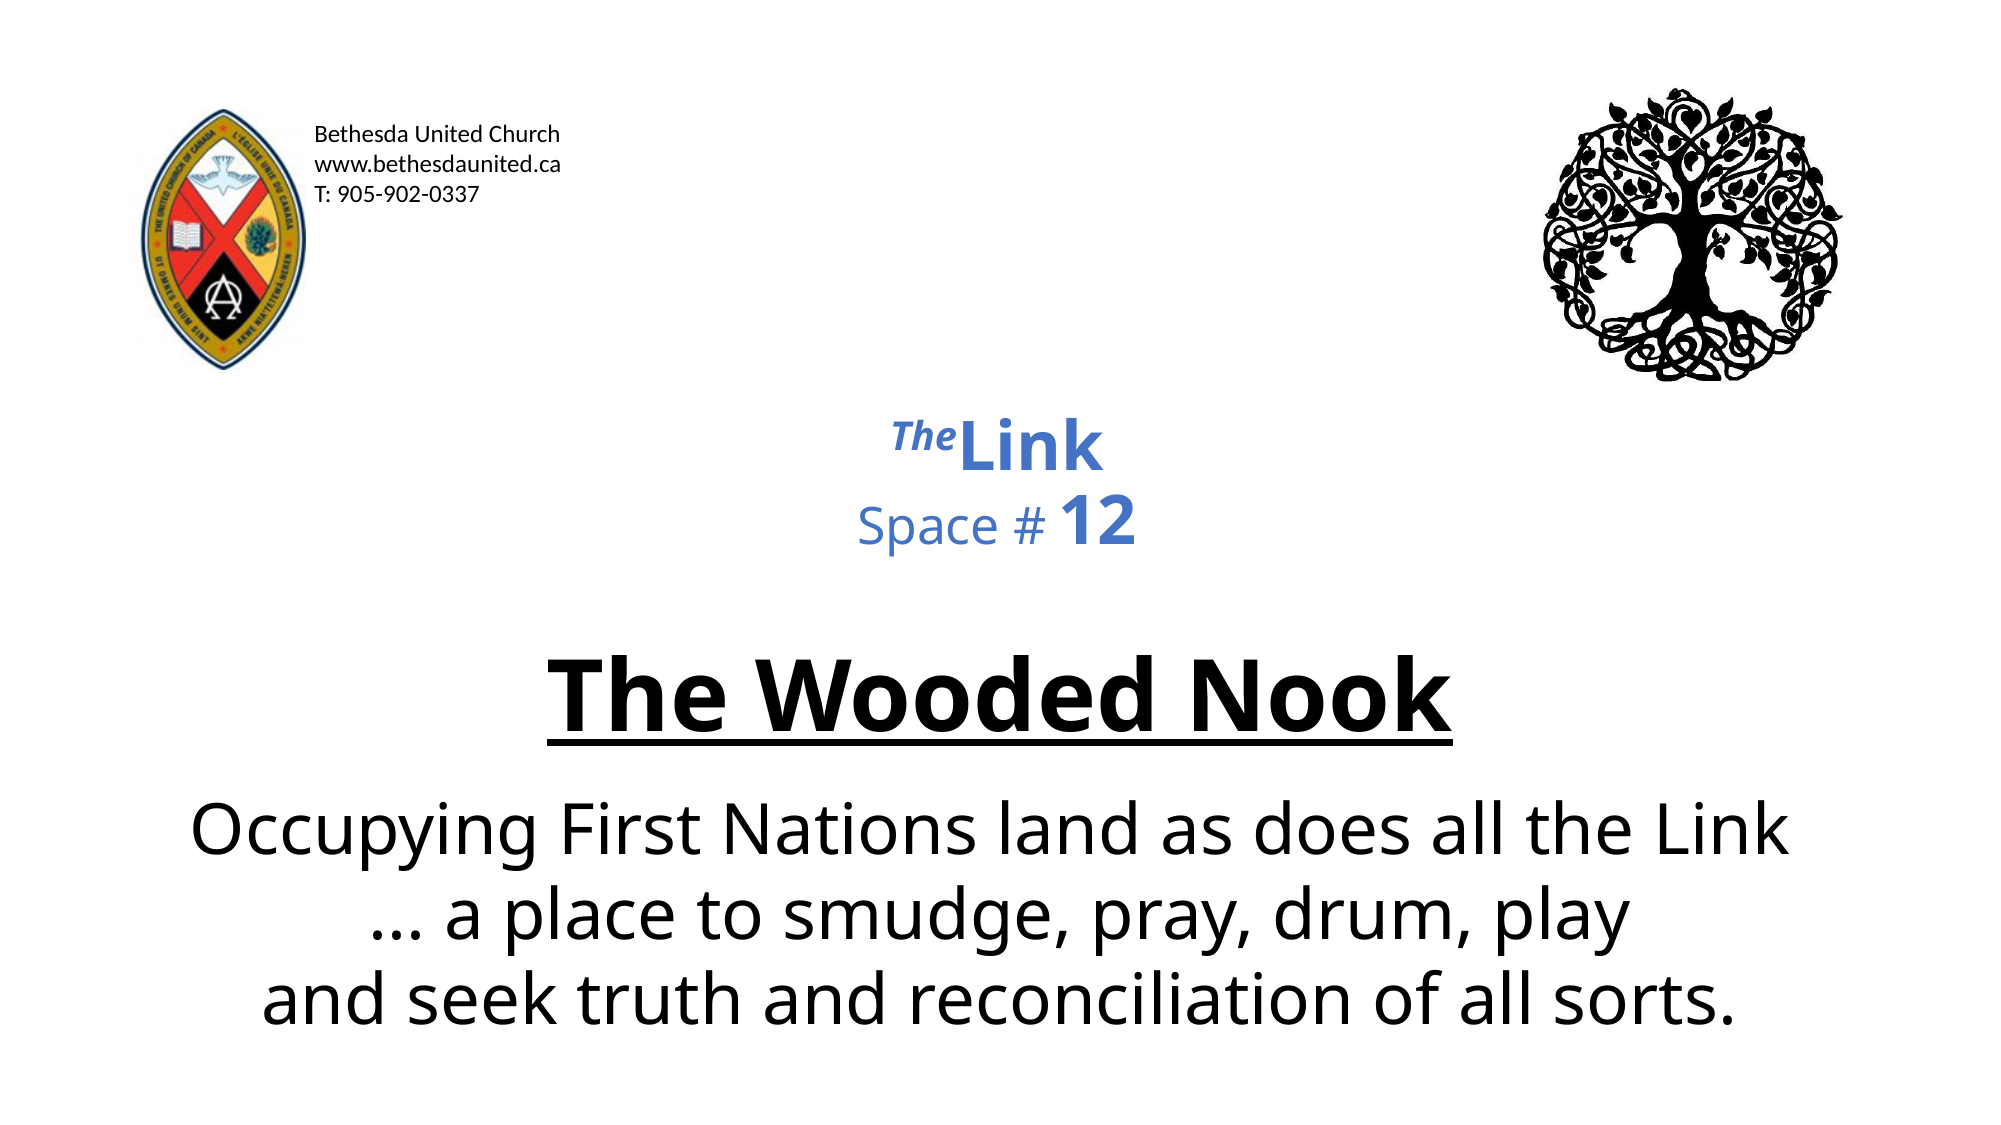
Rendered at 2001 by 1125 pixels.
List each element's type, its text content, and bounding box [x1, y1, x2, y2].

title TheLink Space # 12 [0, 255, 1998, 623]
picture [1537, 84, 1848, 385]
text_box Occupying First Nations land as does all the Link ... a place to smudge, pray, drum, play and seek truth and reconciliation of all sorts. [6, 776, 1994, 1046]
subtitle The Wooded Nook [0, 637, 2000, 790]
text_box Bethesda United Church www.bethesdaunited.ca T: 905-902-0337 [306, 110, 589, 215]
picture [125, 109, 306, 370]
